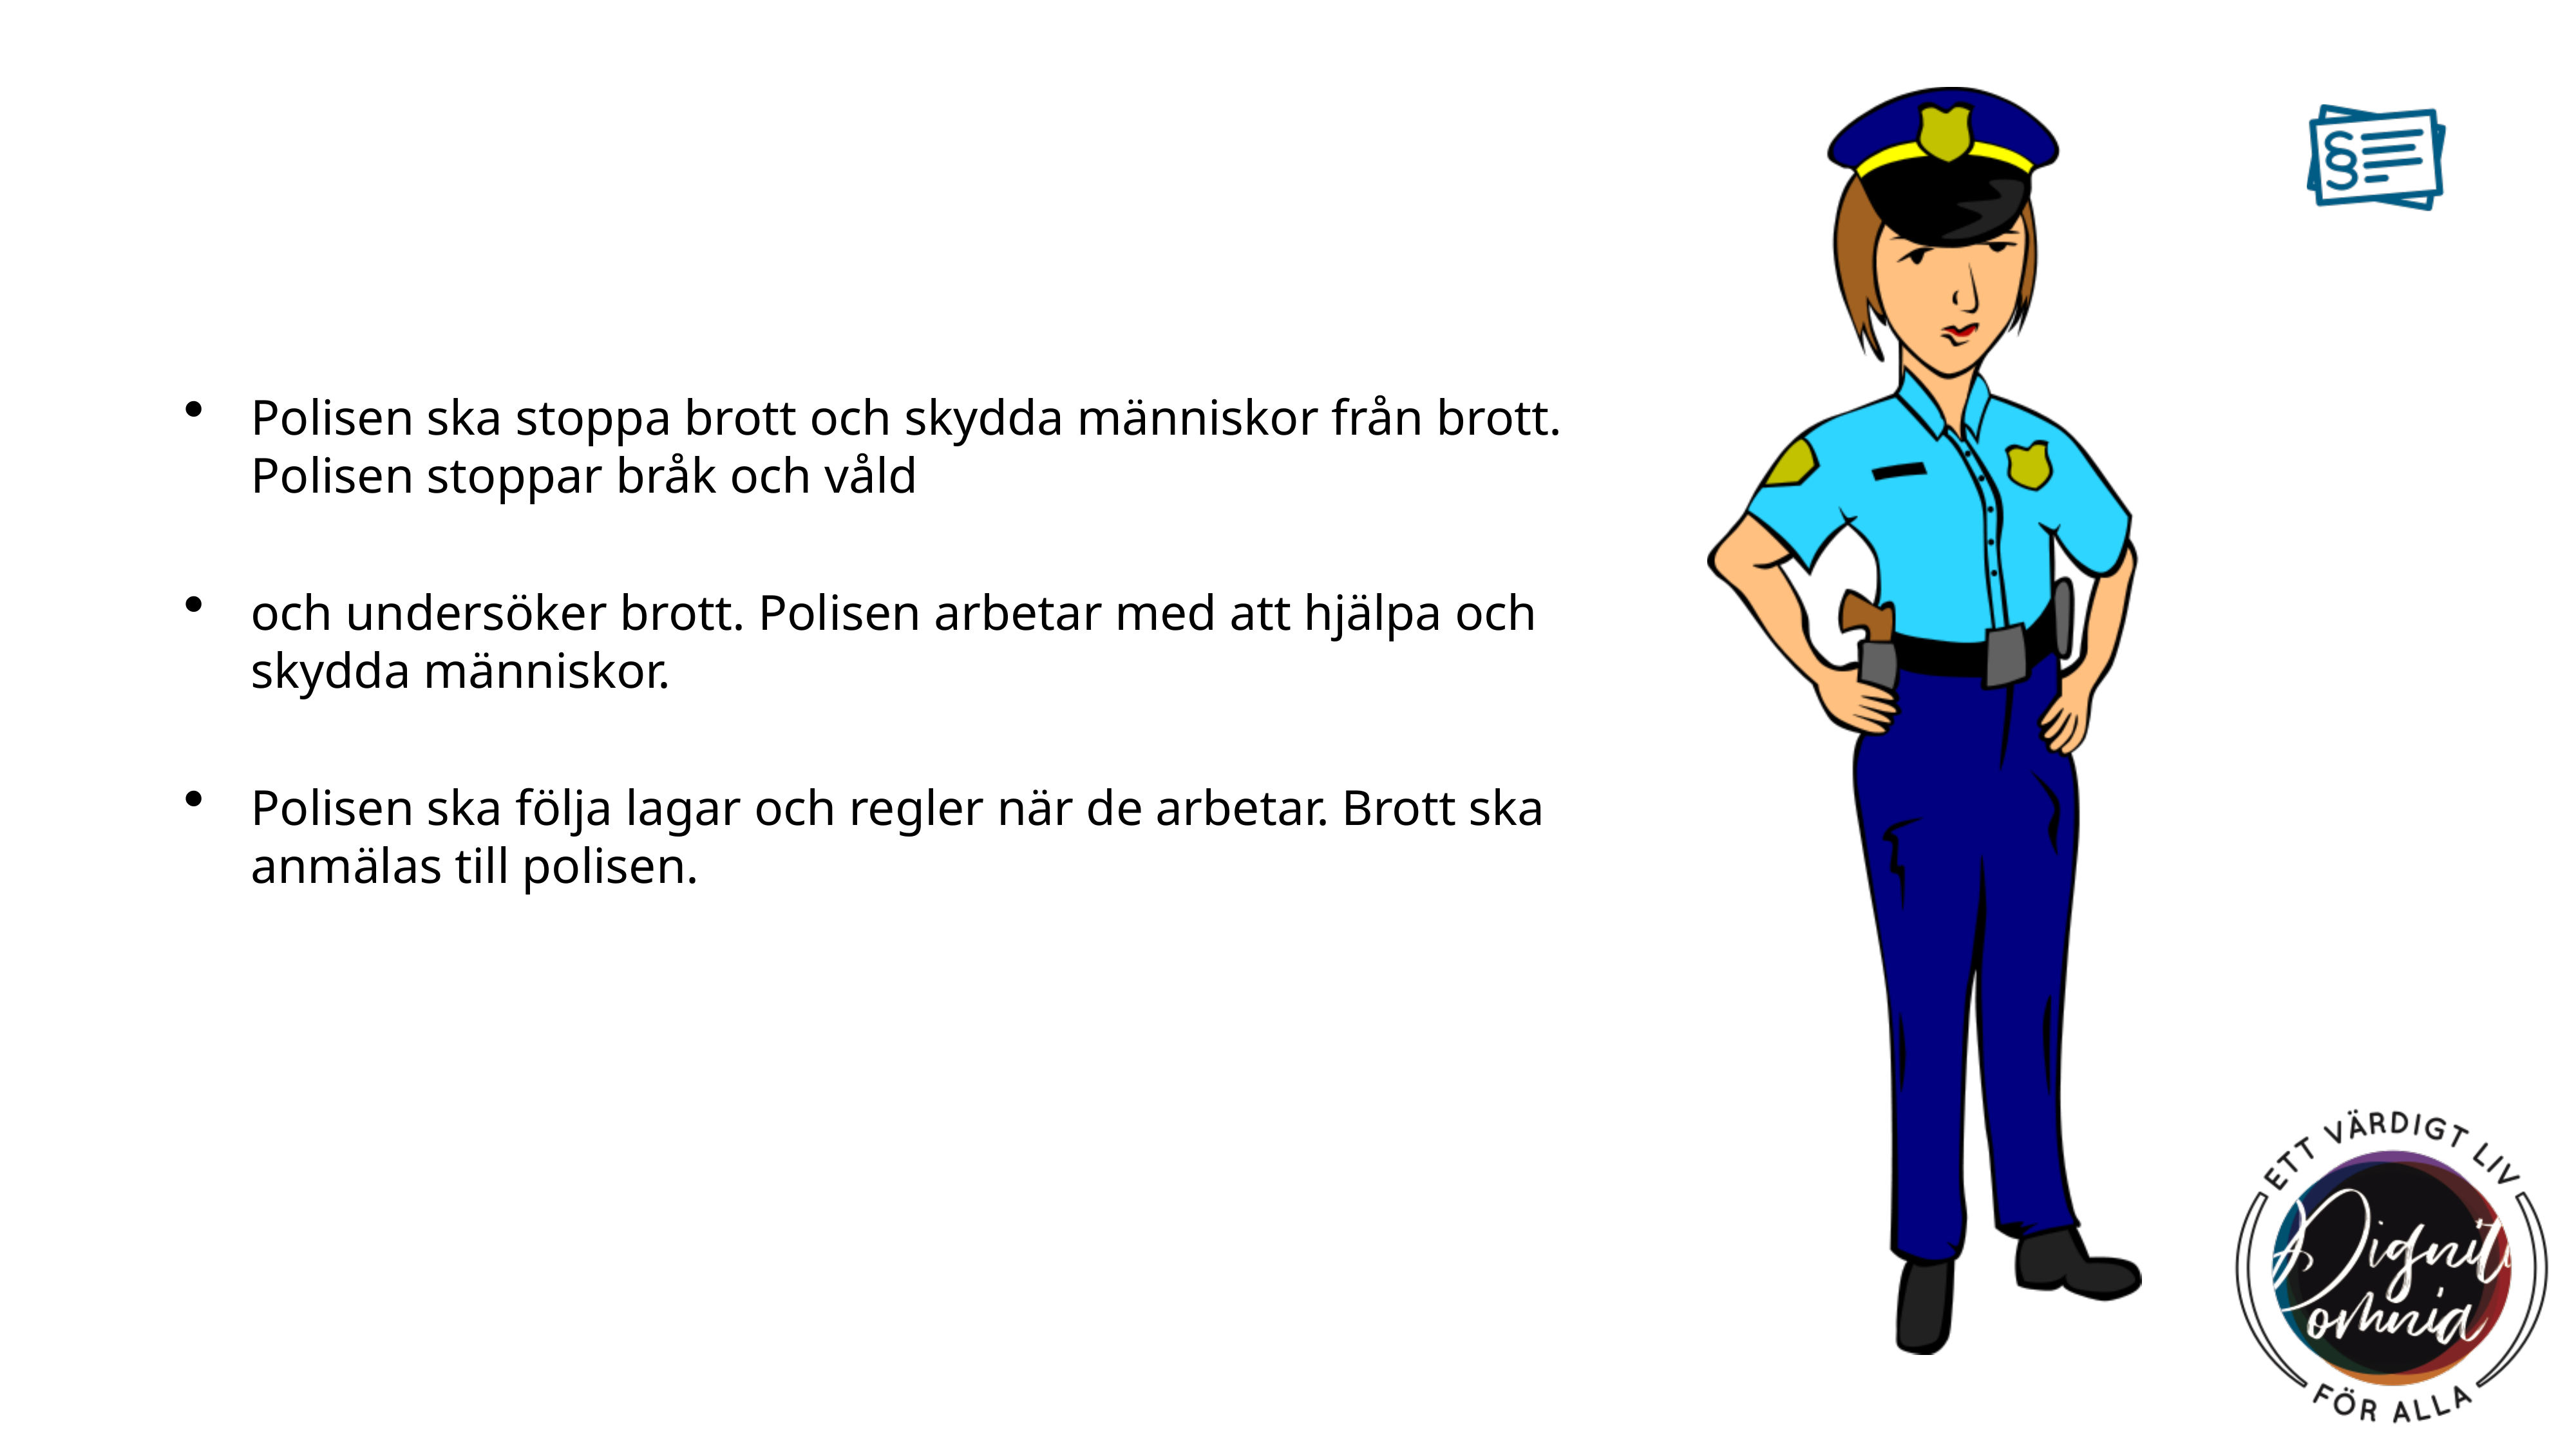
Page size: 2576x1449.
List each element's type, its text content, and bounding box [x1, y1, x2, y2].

picture [2307, 104, 2447, 213]
picture [1707, 87, 2142, 1355]
picture [2325, 111, 2351, 118]
picture [2316, 115, 2436, 200]
picture [2401, 196, 2428, 204]
picture [2206, 1081, 2576, 1449]
picture [2307, 104, 2323, 185]
list Polisen ska stoppa brott och skydda människor från brott. Polisen stoppar bråk och våld och undersöker brott. Polisen arbetar med att hjälpa och skydda människor. Polisen ska följa lagar och regler när de arbetar. Brott ska anmälas till polisen. [178, 148, 1612, 1132]
